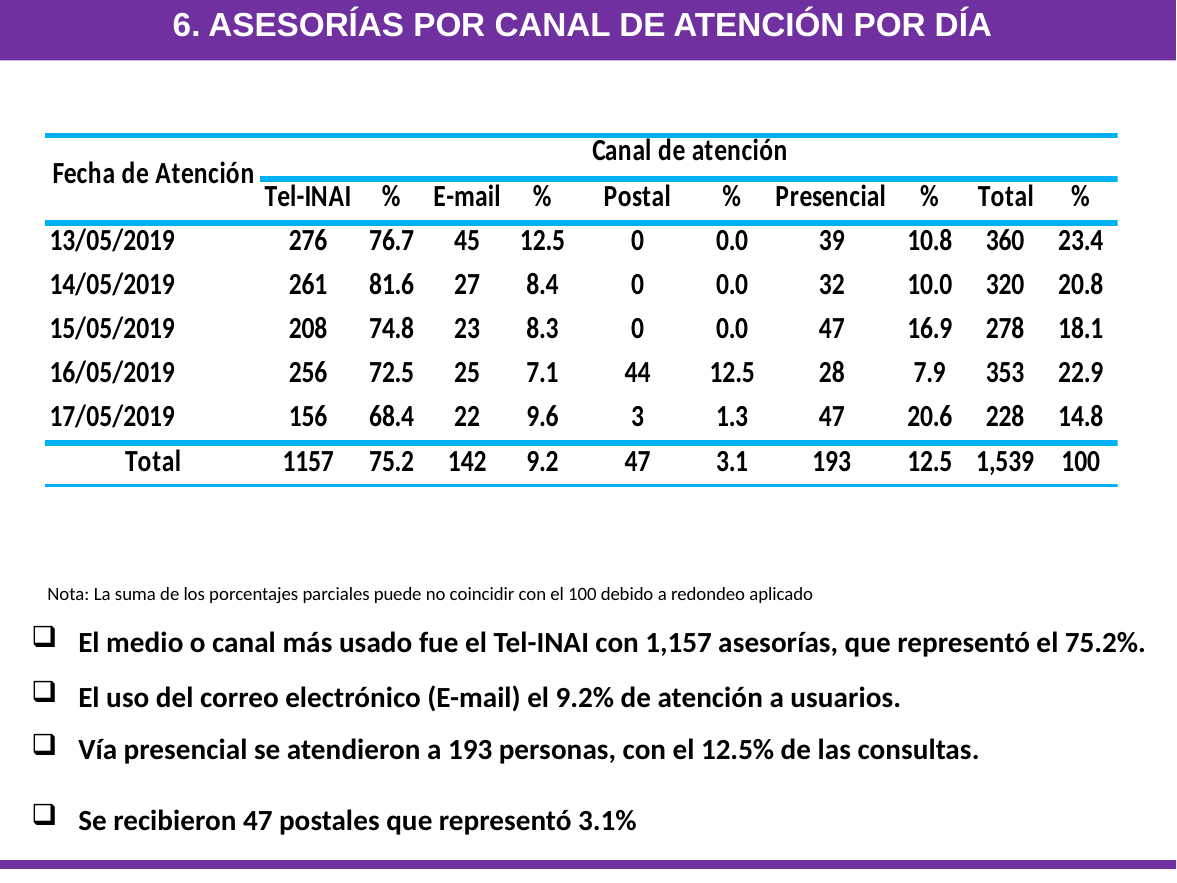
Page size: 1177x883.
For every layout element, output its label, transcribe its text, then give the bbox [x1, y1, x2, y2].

text_box 6. Asesorías por canal de atención por día [0, 0, 1167, 51]
text_box Nota: La suma de los porcentajes parciales puede no coincidir con el 100 debido a redondeo aplicado [32, 574, 842, 612]
picture [44, 133, 1120, 489]
text_box El medio o canal más usado fue el Tel-INAI con 1,157 asesorías, que representó el 75.2%. El uso del correo electrónico (E-mail) el 9.2% de atención a usuarios. Vía presencial se atendieron a 193 personas, con el 12.5% de las consultas. Se recibieron 47 postales que representó 3.1% [16, 616, 1167, 844]
